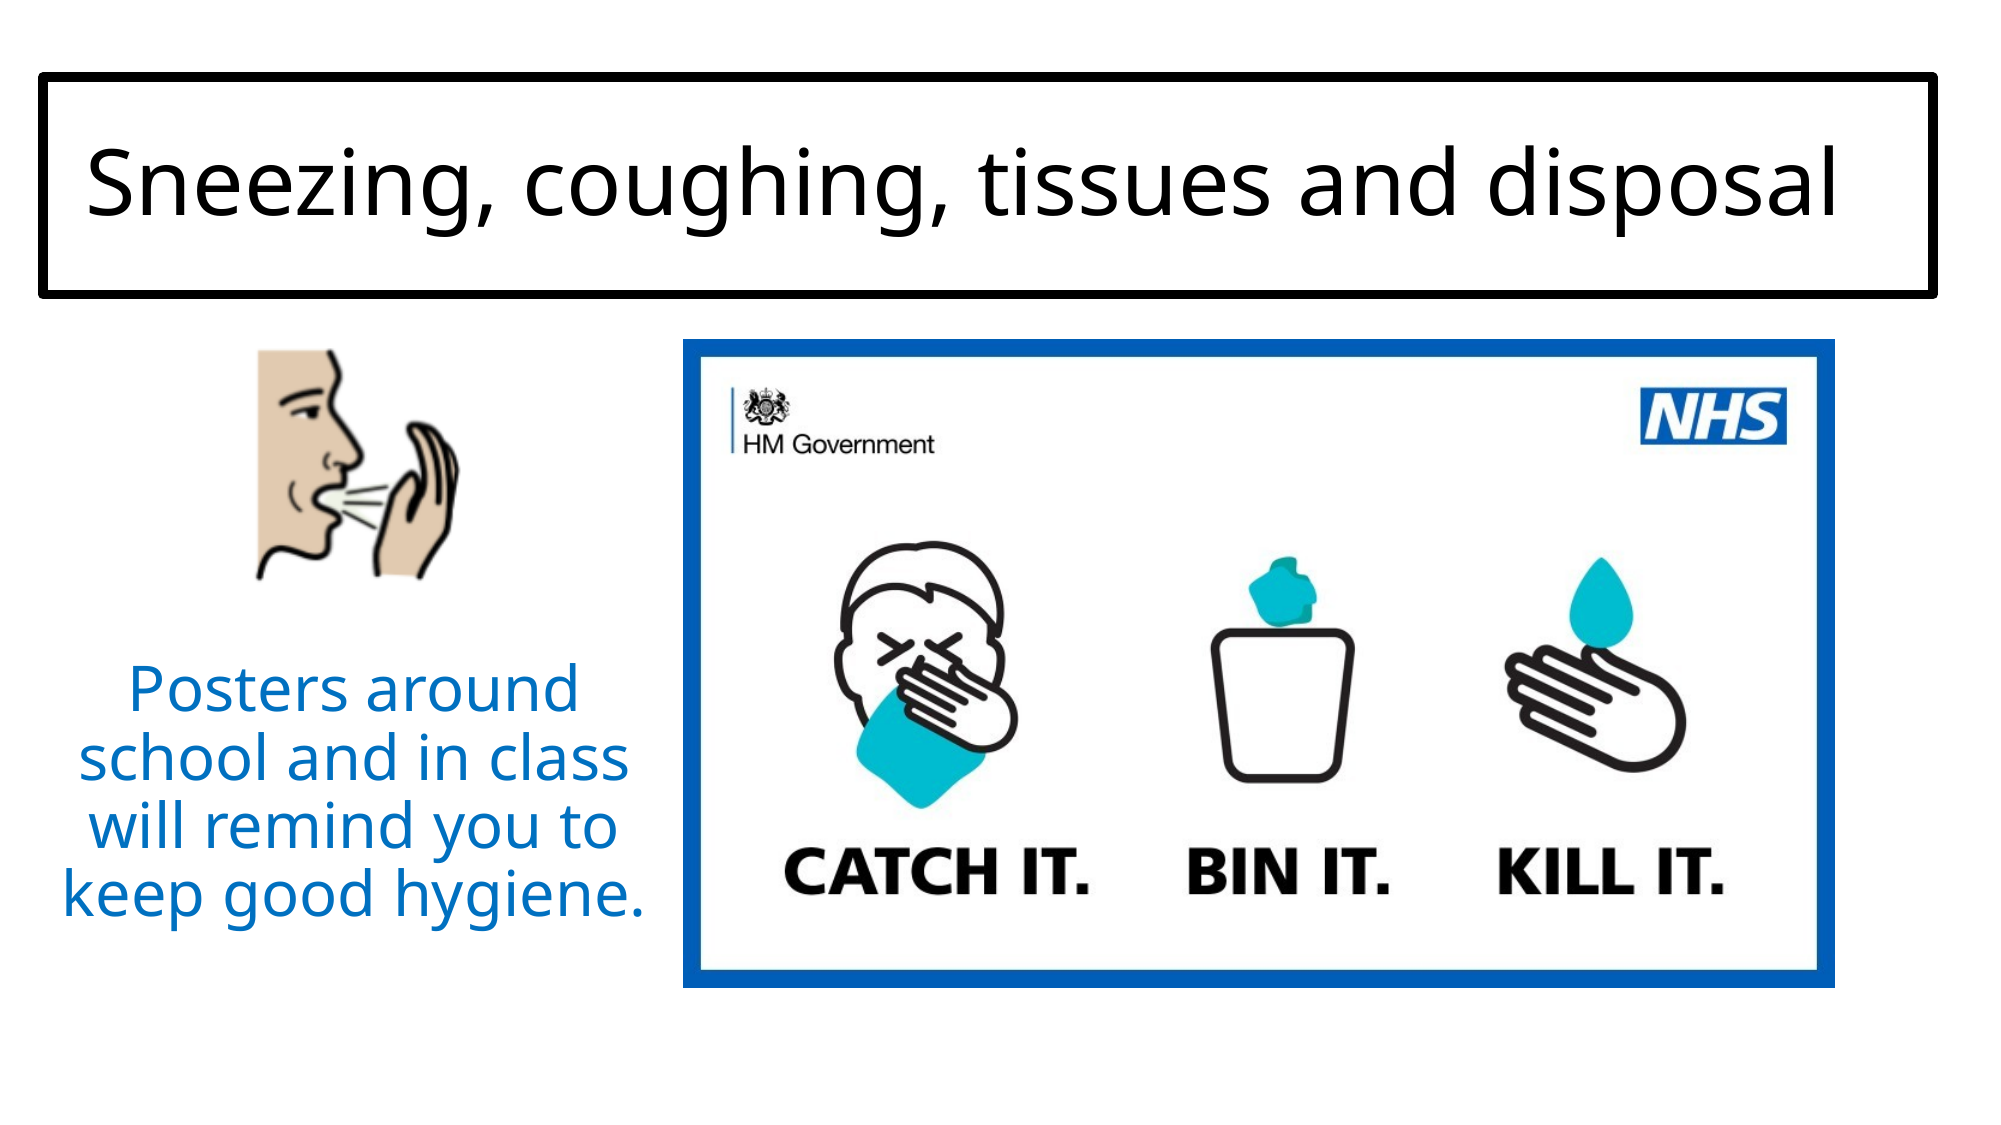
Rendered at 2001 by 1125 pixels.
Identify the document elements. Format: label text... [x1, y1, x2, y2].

picture [218, 336, 523, 601]
picture [683, 339, 1835, 988]
text_box Posters around school and in class will remind you to keep good hygiene. [42, 642, 667, 945]
title Sneezing, coughing, tissues and disposal [42, 77, 1933, 295]
